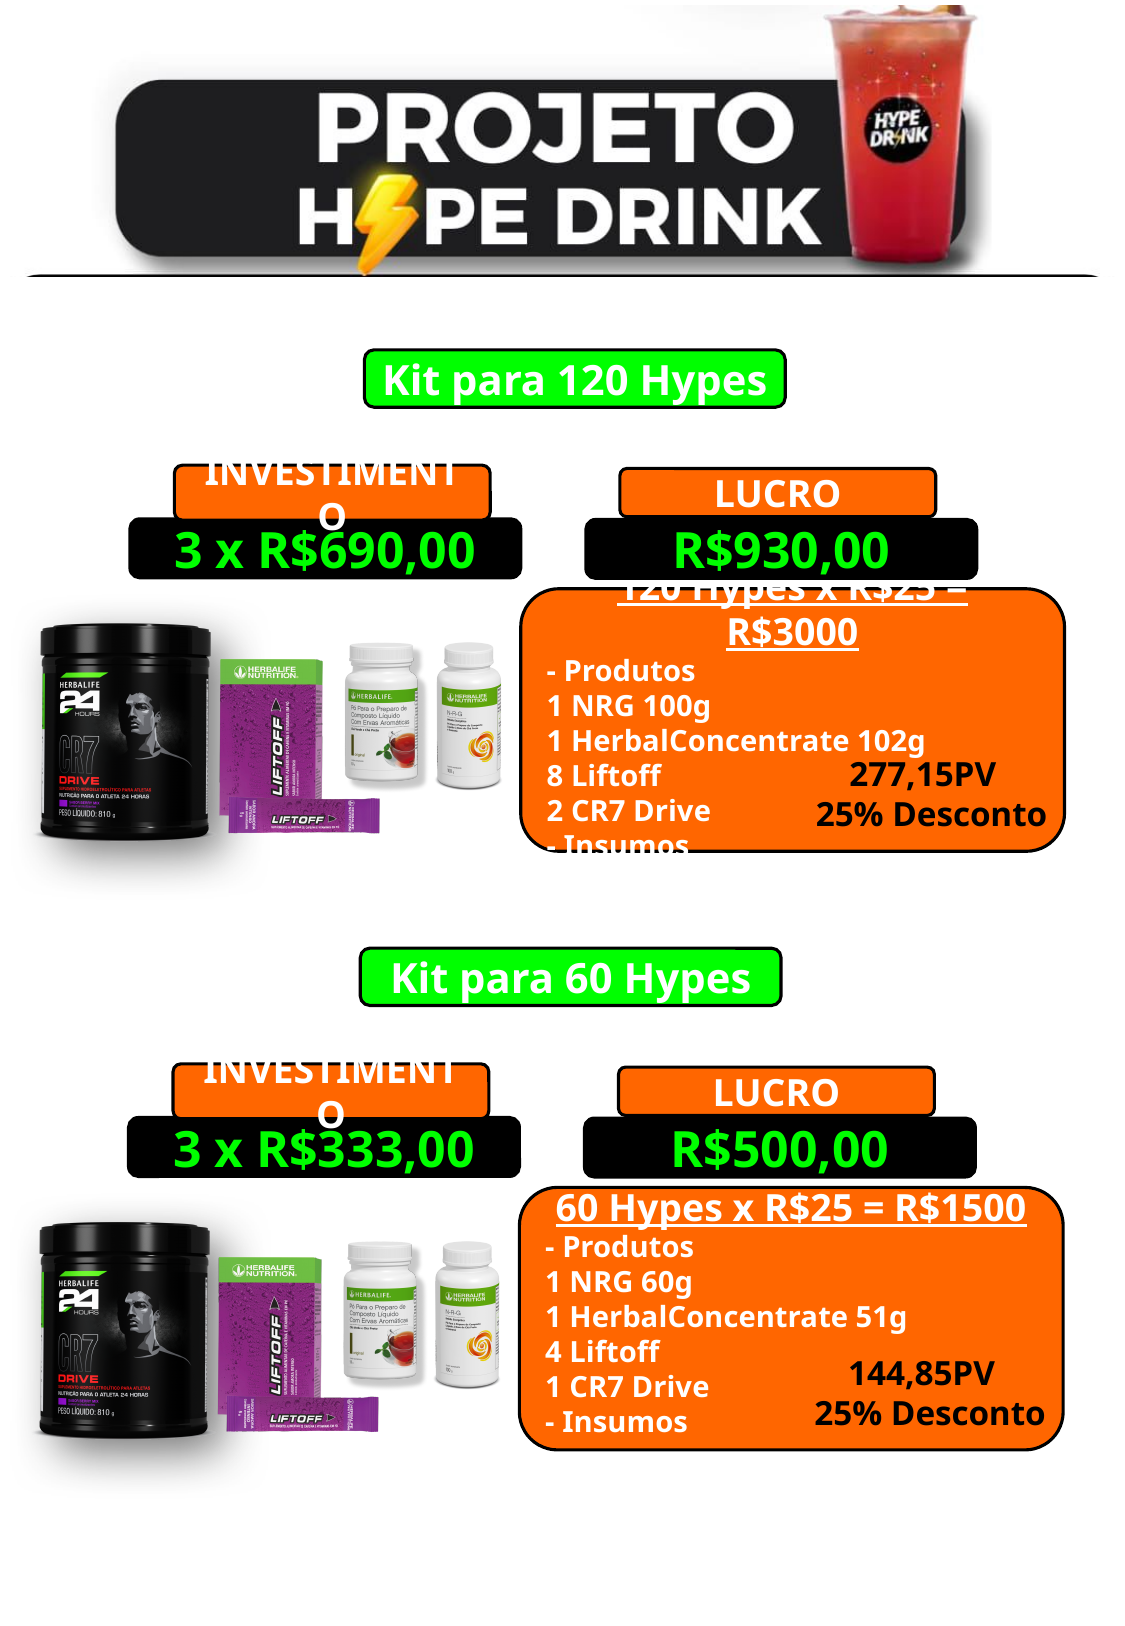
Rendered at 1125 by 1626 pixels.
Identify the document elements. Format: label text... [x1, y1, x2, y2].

text_box 60 Hypes x R$25 = R$1500 - Produtos 1 NRG 60g 1 HerbalConcentrate 51g 4 Liftoff 1 CR7 Drive - Insumos [517, 1185, 1065, 1452]
text_box INVESTIMENTO [172, 463, 492, 522]
text_box Kit para 60 Hypes [358, 946, 783, 1008]
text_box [4, 1214, 241, 1452]
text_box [6, 615, 242, 853]
text_box 3 x R$690,00 [128, 517, 523, 580]
text_box R$930,00 [584, 517, 979, 580]
text_box Kit para 120 Hypes [362, 348, 787, 409]
text_box R$500,00 [582, 1116, 977, 1179]
text_box 3 x R$333,00 [126, 1115, 522, 1179]
text_box LUCRO [618, 466, 938, 517]
text_box 277,15PV 25% Desconto [792, 746, 1063, 841]
text_box 120 Hypes x R$25 = R$3000 - Produtos 1 NRG 100g 1 HerbalConcentrate 102g 8 Liftoff 2 CR7 Drive - Insumos [519, 587, 1067, 853]
text_box LUCRO [616, 1065, 936, 1116]
picture [212, 626, 513, 860]
text_box INVESTIMENTO [171, 1062, 491, 1121]
text_box 144,85PV 25% Desconto [790, 1344, 1061, 1440]
picture [0, 4, 1125, 278]
picture [211, 1225, 512, 1458]
